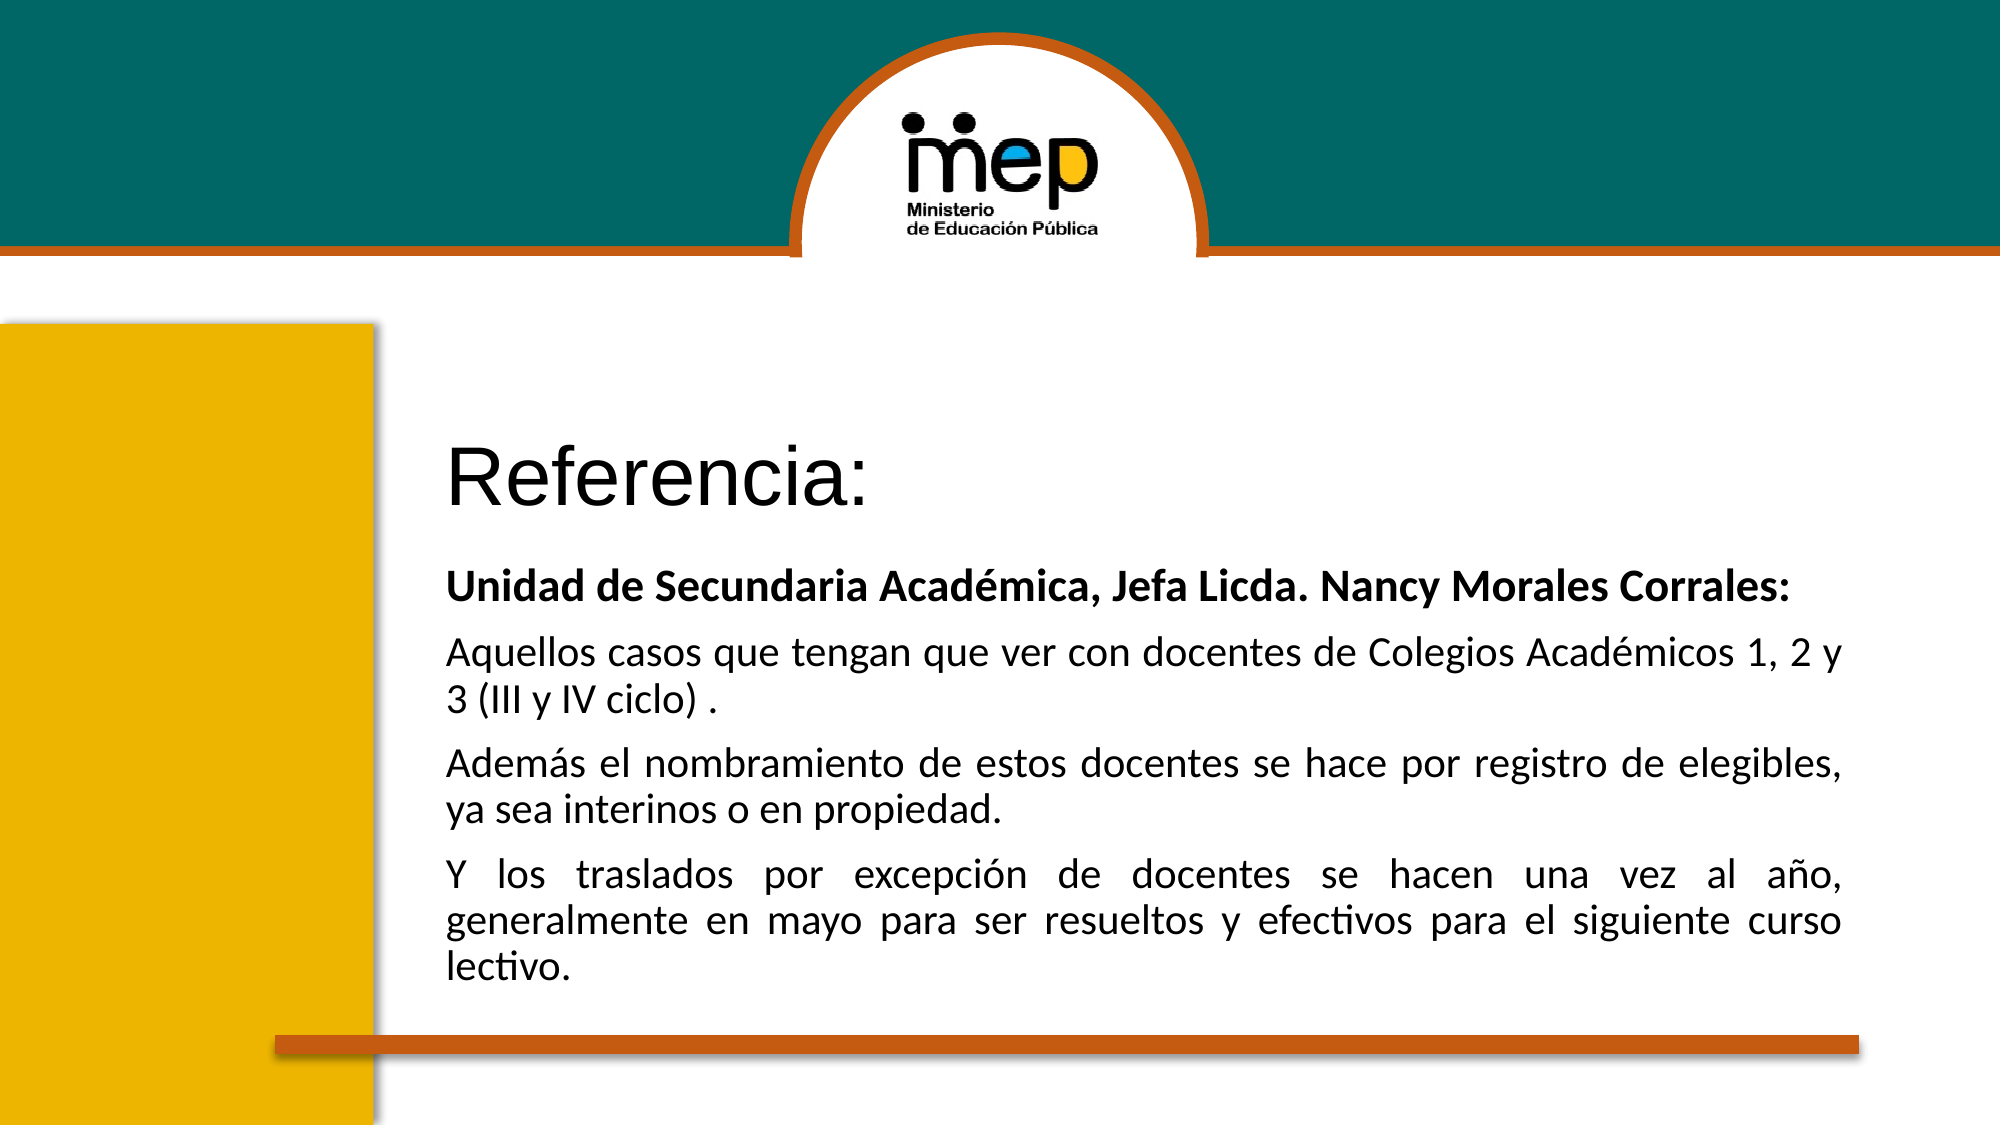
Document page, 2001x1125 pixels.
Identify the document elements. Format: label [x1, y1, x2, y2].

text_box [0, 0, 2000, 1125]
